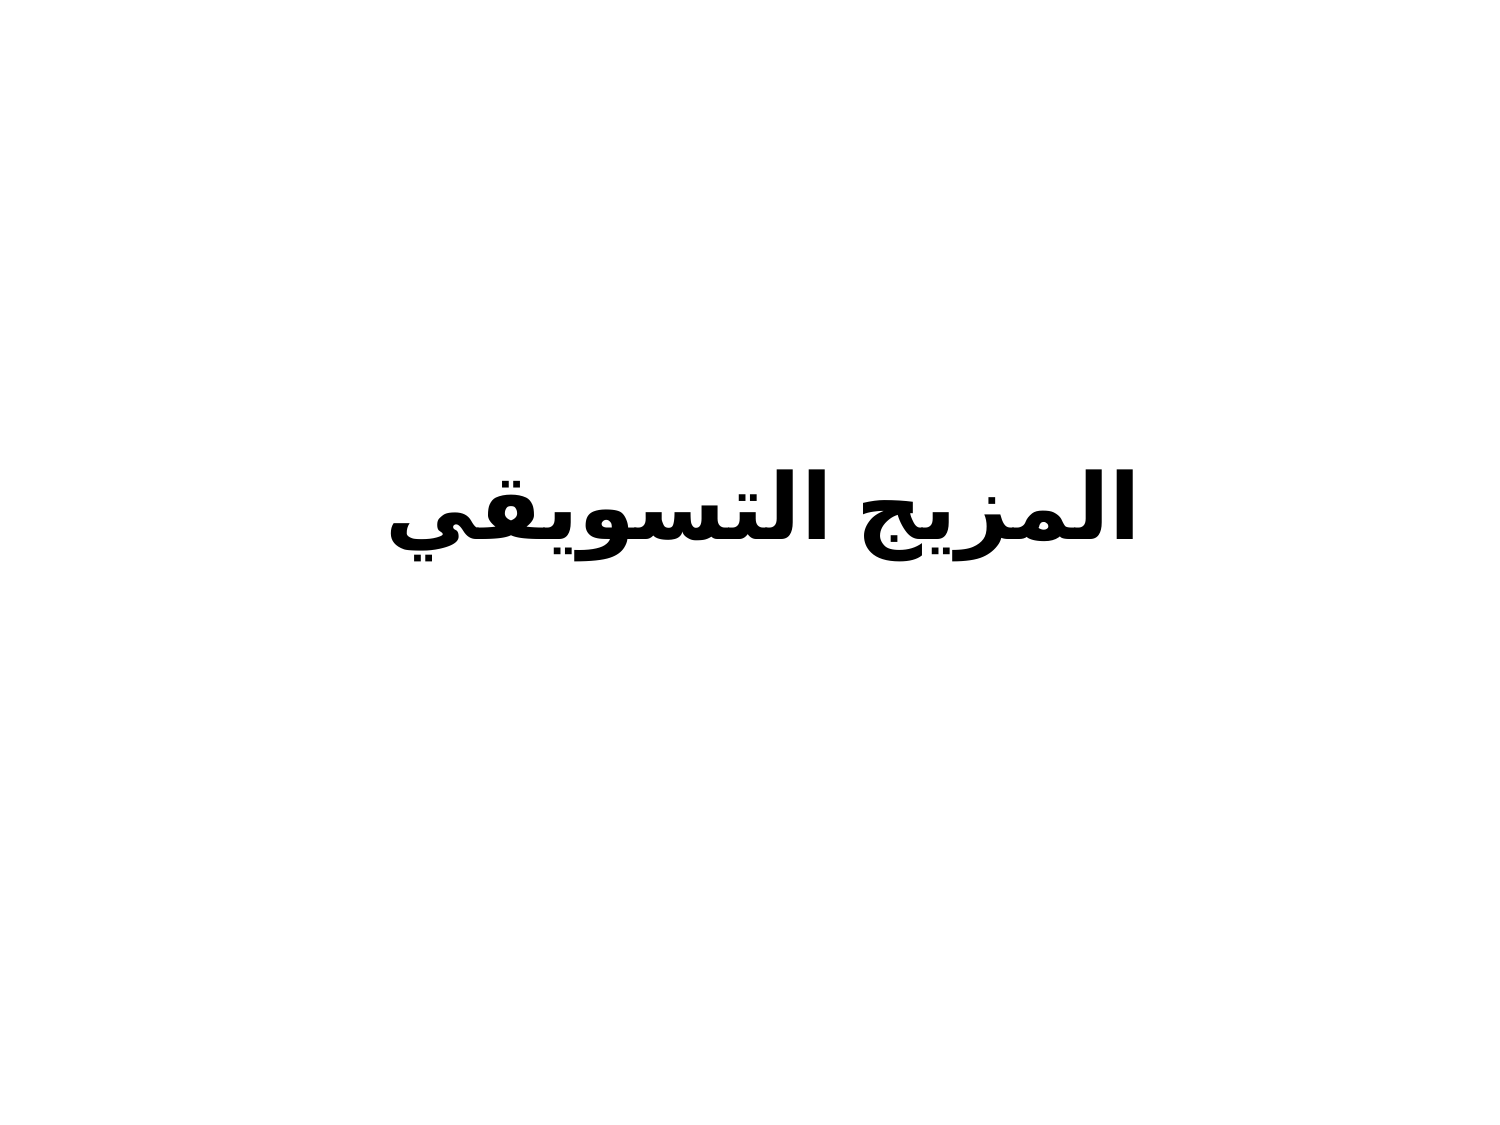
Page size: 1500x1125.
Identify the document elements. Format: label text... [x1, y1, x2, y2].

title المزيج التسويقي [88, 409, 1439, 598]
